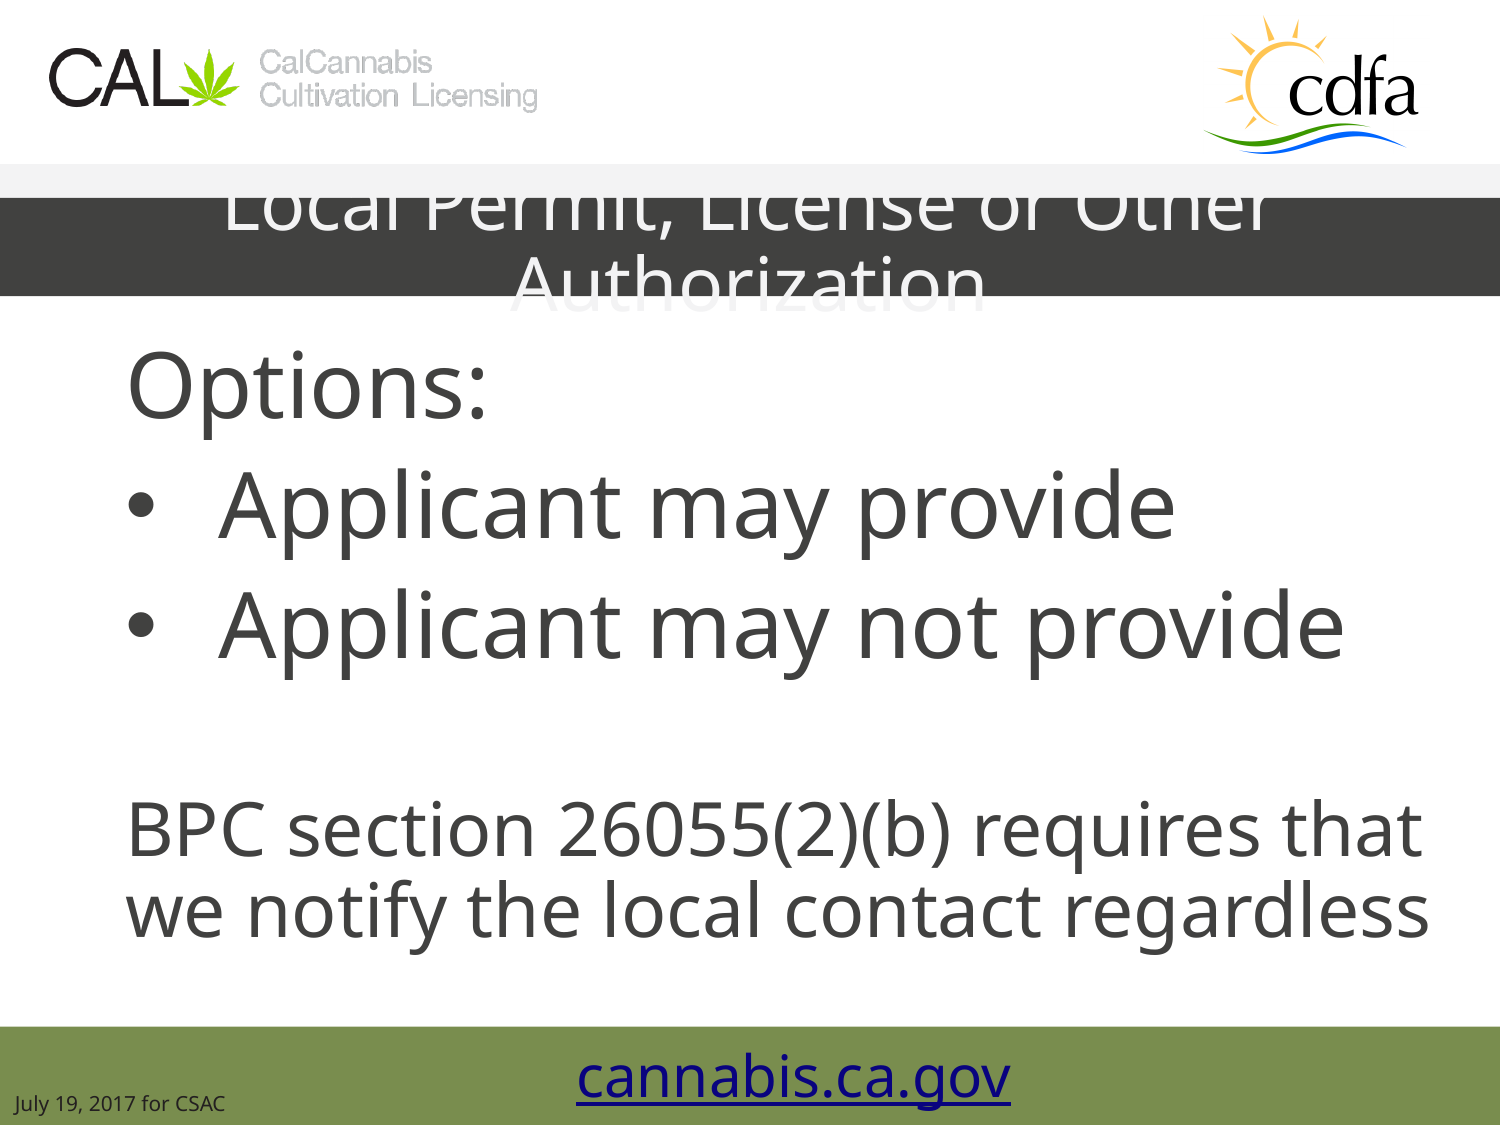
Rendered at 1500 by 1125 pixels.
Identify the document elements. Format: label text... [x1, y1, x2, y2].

picture [1203, 15, 1430, 154]
picture [49, 47, 537, 113]
list cannabis.ca.gov [133, 1031, 1427, 1125]
text_box July 19, 2017 for CSAC [0, 1083, 707, 1123]
list Options: Applicant may provide Applicant may not provide BPC section 26055(2)(b) requires that we notify the local contact regardless [82, 332, 1500, 1049]
list Local Permit, License or Other Authorization [0, 197, 1500, 297]
